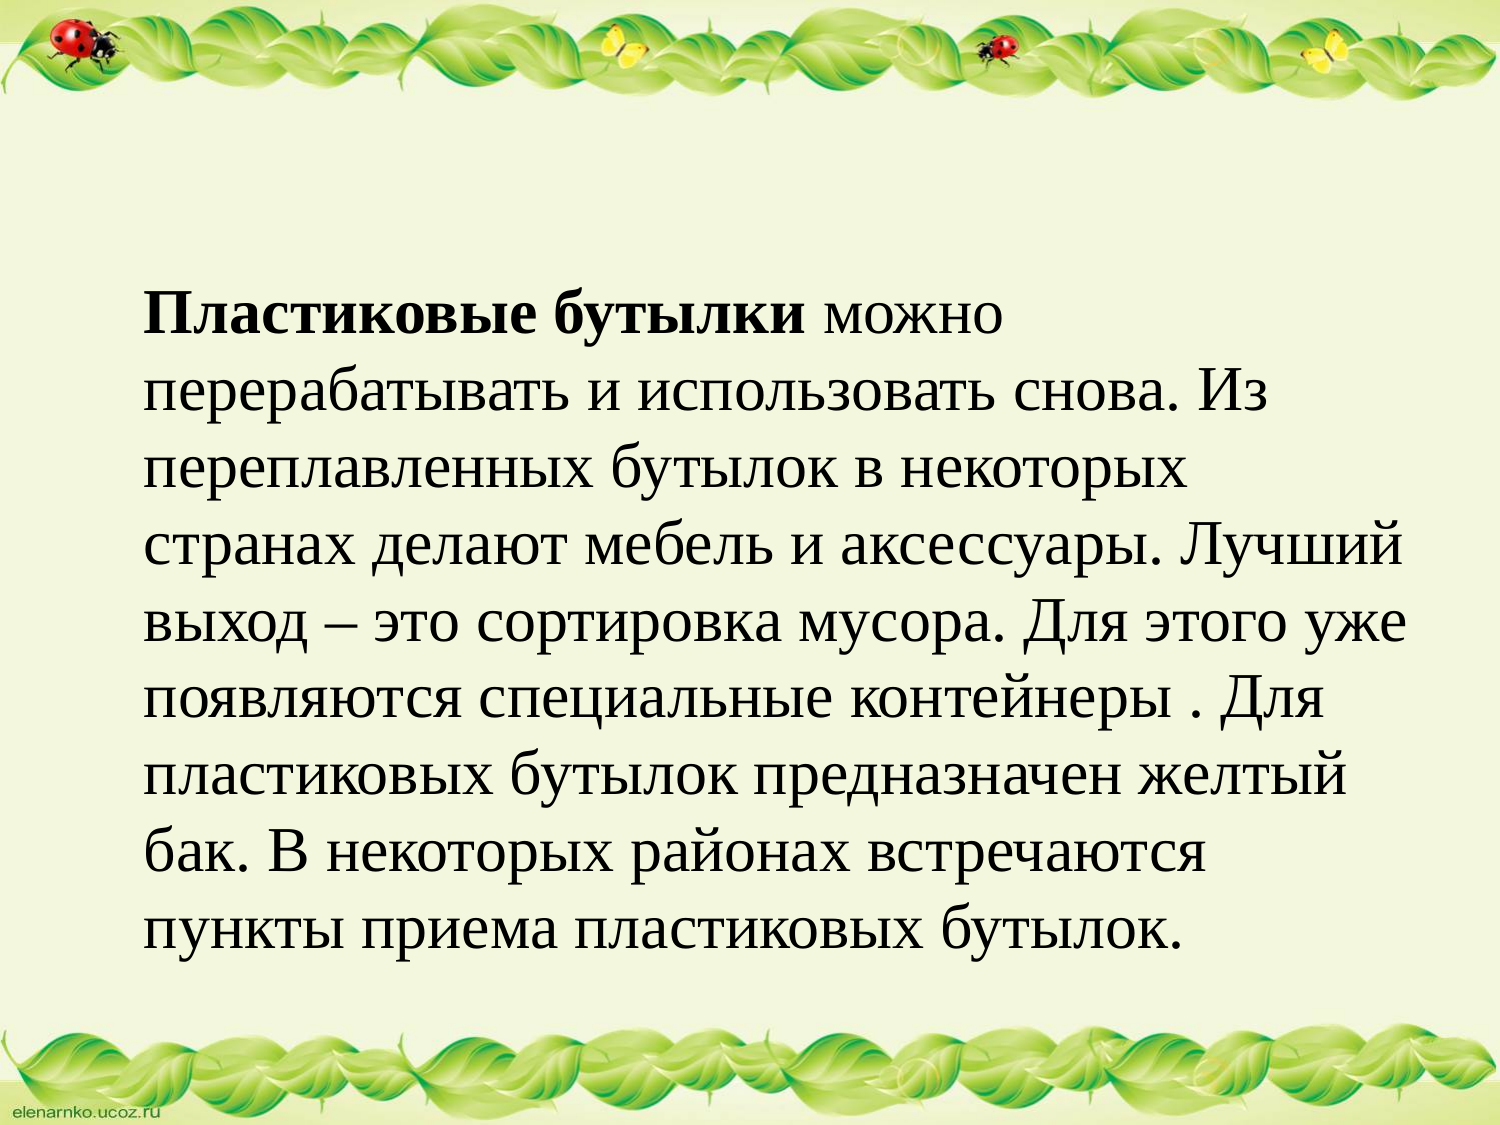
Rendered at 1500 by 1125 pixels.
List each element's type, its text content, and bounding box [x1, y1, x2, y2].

list Пластиковые бутылки можно перерабатывать и использовать снова. Из переплавленных бутылок в некоторых странах делают мебель и аксессуары. Лучший выход – это сортировка мусора. Для этого уже появляются специальные контейнеры . Для пластиковых бутылок предназначен желтый бак. В некоторых районах встречаются пункты приема пластиковых бутылок. [75, 262, 1425, 1005]
picture [0, 0, 1500, 1125]
